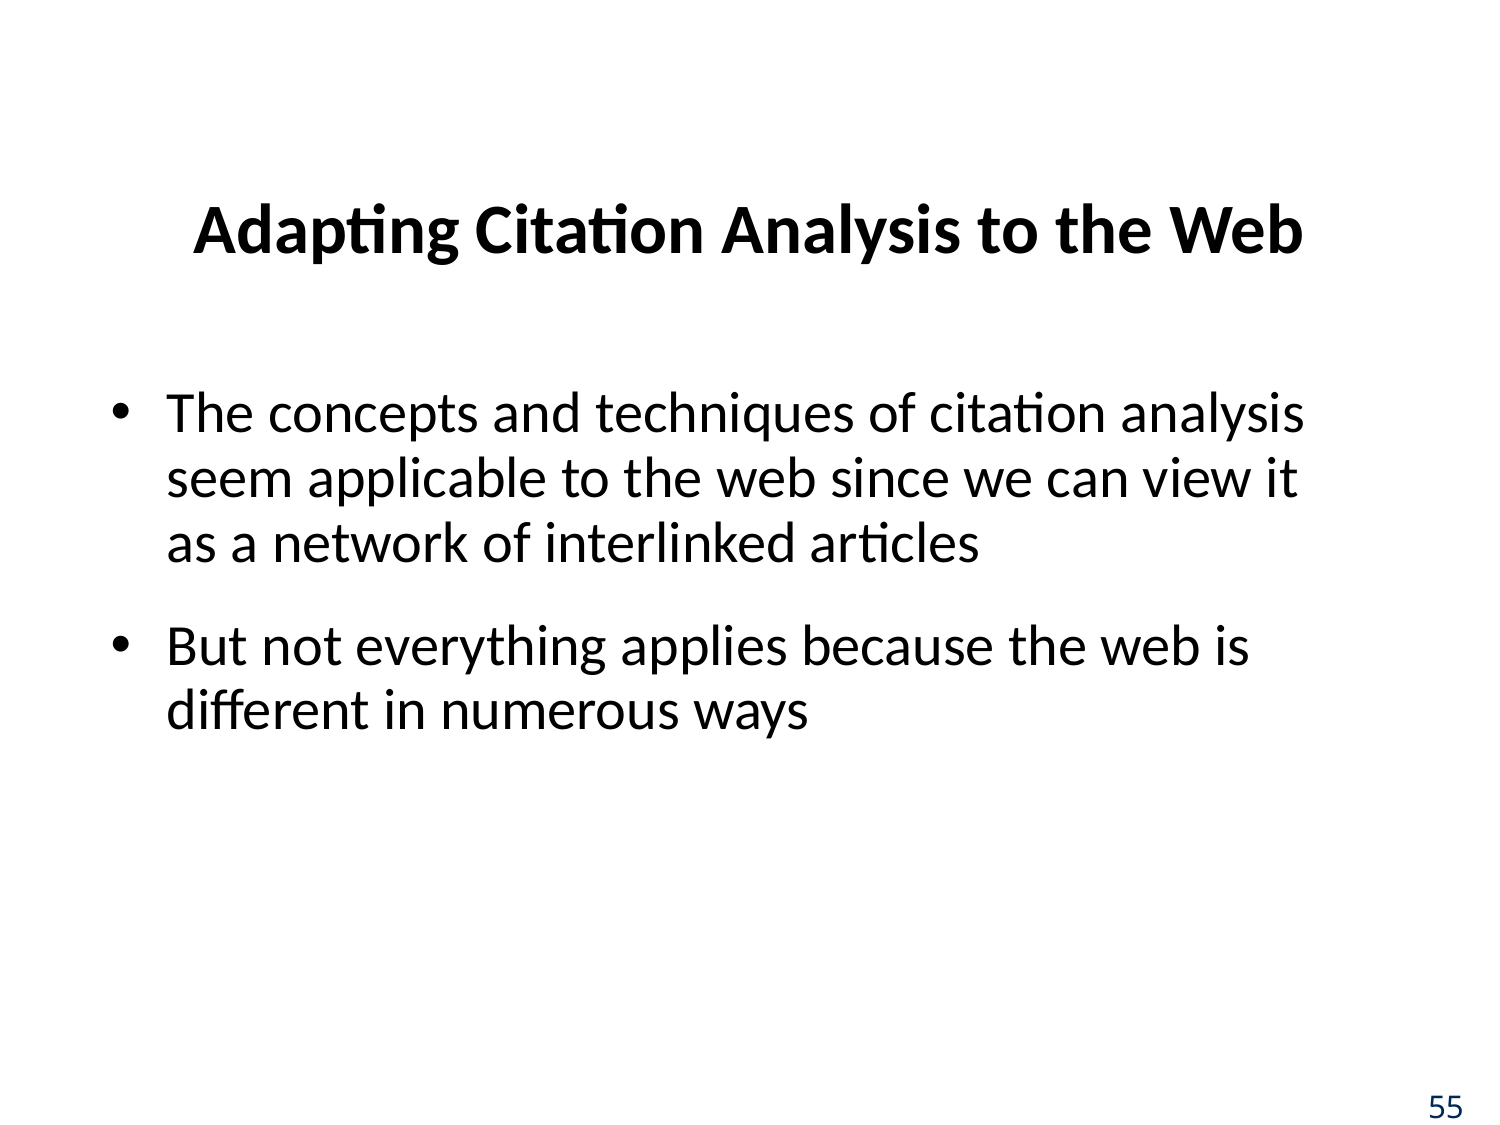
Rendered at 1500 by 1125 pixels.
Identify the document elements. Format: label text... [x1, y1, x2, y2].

text_box 55 [1438, 1081, 1454, 1119]
title Adapting Citation Analysis to the Web [74, 132, 1425, 328]
text_box The concepts and techniques of citation analysis seem applicable to the web since we can view it as a network of interlinked articles But not everything applies because the web is different in numerous ways [99, 375, 1338, 749]
